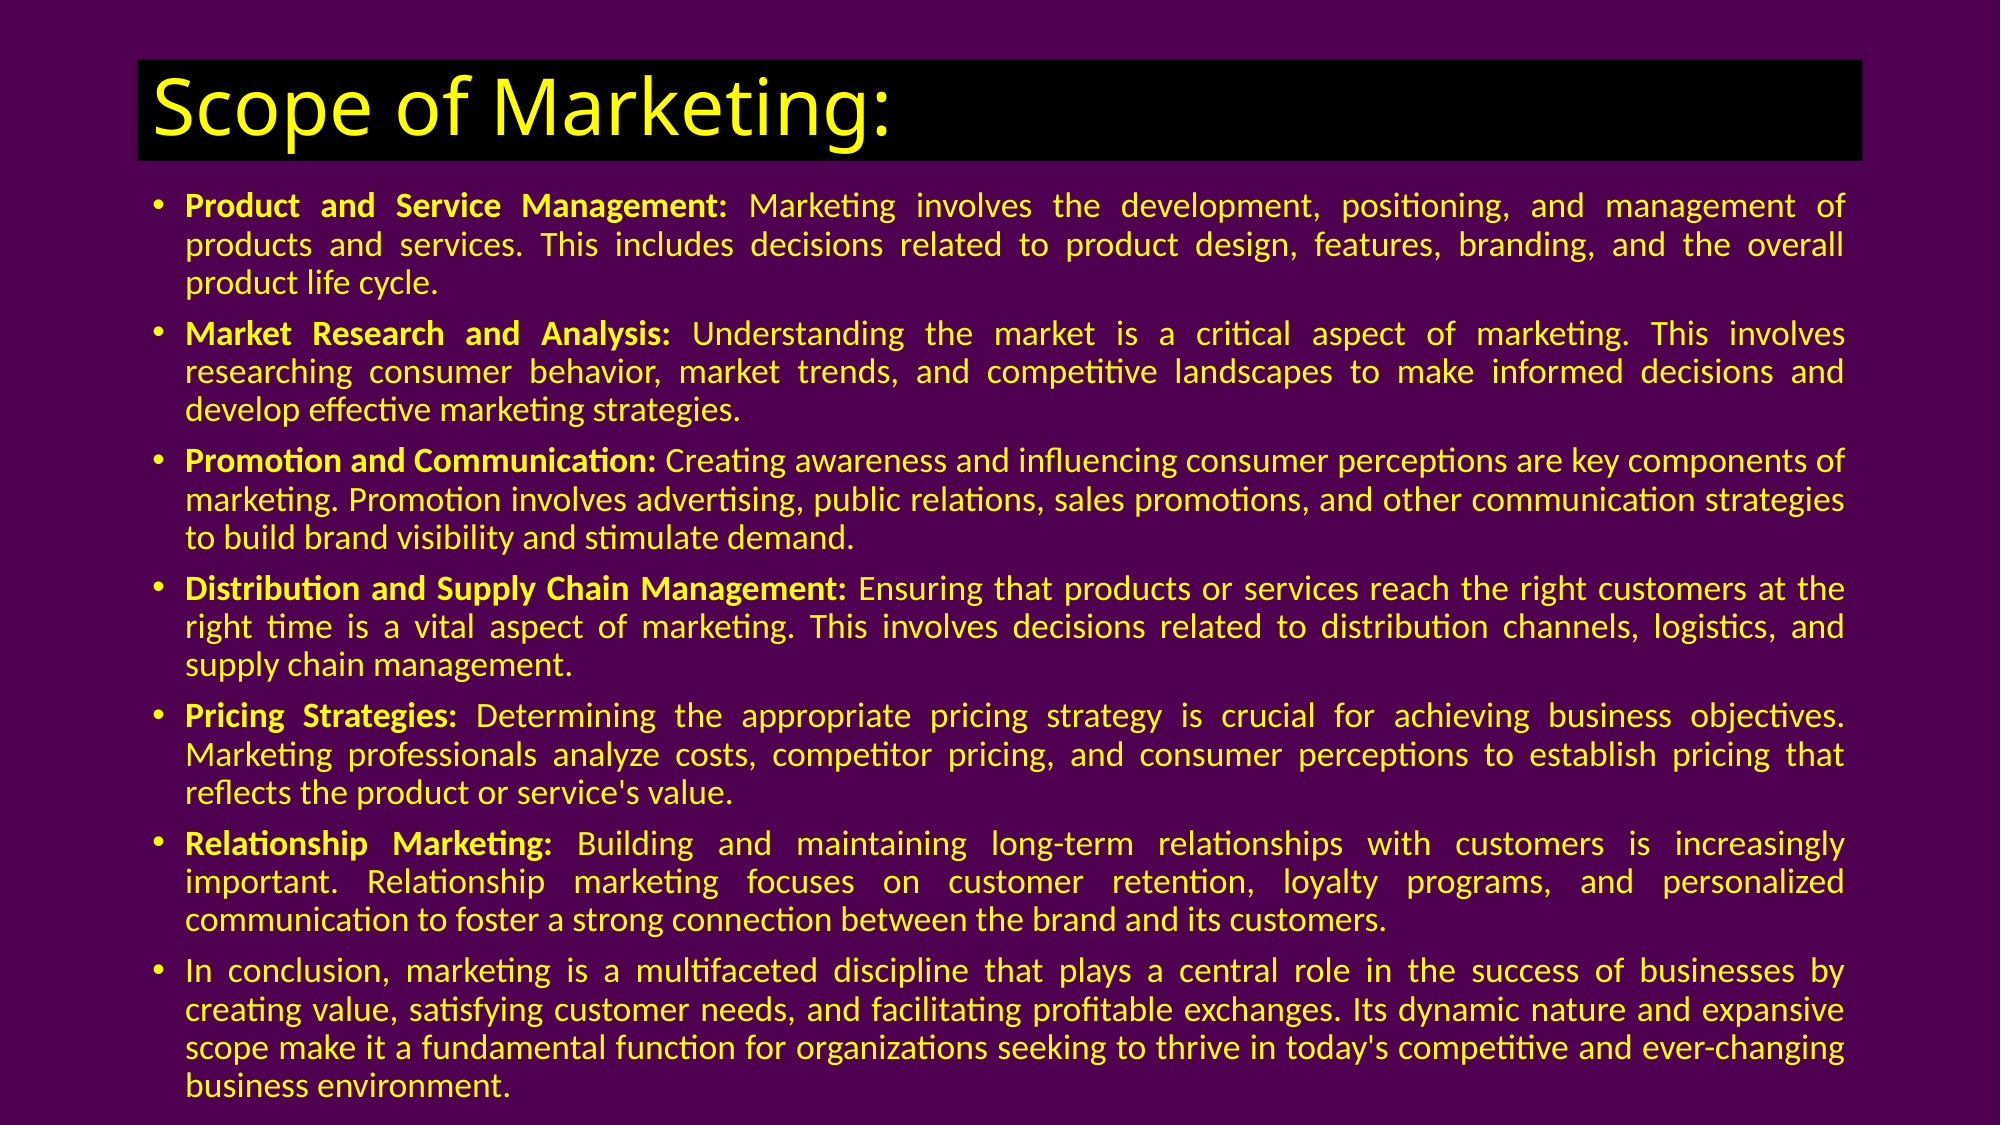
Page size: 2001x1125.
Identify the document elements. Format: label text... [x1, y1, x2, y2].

list Product and Service Management: Marketing involves the development, positioning, and management of products and services. This includes decisions related to product design, features, branding, and the overall product life cycle. Market Research and Analysis: Understanding the market is a critical aspect of marketing. This involves researching consumer behavior, market trends, and competitive landscapes to make informed decisions and develop effective marketing strategies. Promotion and Communication: Creating awareness and influencing consumer perceptions are key components of marketing. Promotion involves advertising, public relations, sales promotions, and other communication strategies to build brand visibility and stimulate demand. Distribution and Supply Chain Management: Ensuring that products or services reach the right customers at the right time is a vital aspect of marketing. This involves decisions related to distribution channels, logistics, and supply chain management. Pricing Strategies: Determining the appropriate pricing strategy is crucial for achieving business objectives. Marketing professionals analyze costs, competitor pricing, and consumer perceptions to establish pricing that reflects the product or service's value. Relationship Marketing: Building and maintaining long-term relationships with customers is increasingly important. Relationship marketing focuses on customer retention, loyalty programs, and personalized communication to foster a strong connection between the brand and its customers. In conclusion, marketing is a multifaceted discipline that plays a central role in the success of businesses by creating value, satisfying customer needs, and facilitating profitable exchanges. Its dynamic nature and expansive scope make it a fundamental function for organizations seeking to thrive in today's competitive and ever-changing business environment. [137, 179, 1863, 1125]
title Scope of Marketing: [137, 59, 1863, 161]
